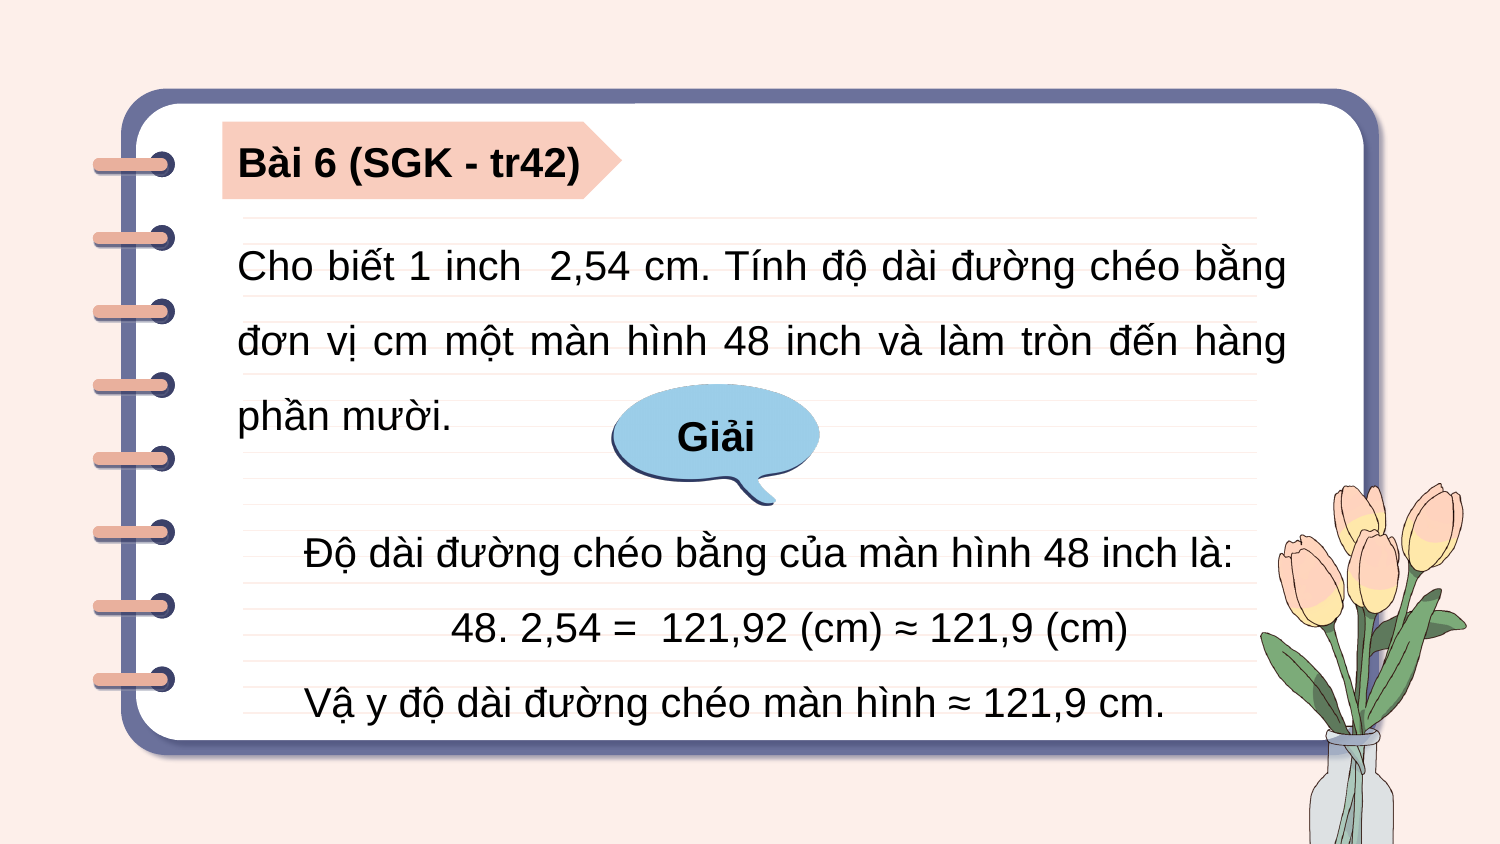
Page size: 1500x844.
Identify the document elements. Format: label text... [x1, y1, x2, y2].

picture [1260, 483, 1468, 844]
text_box Độ dài đường chéo bằng của màn hình 48 inch là: 48. 2,54 = 121,92 (cm) ≈ 121,9 (cm) Vậ y độ dài đường chéo màn hình ≈ 121,9 cm. [288, 493, 1255, 734]
text_box Bài 6 (SGK - tr42) [222, 121, 623, 200]
picture [610, 376, 823, 506]
